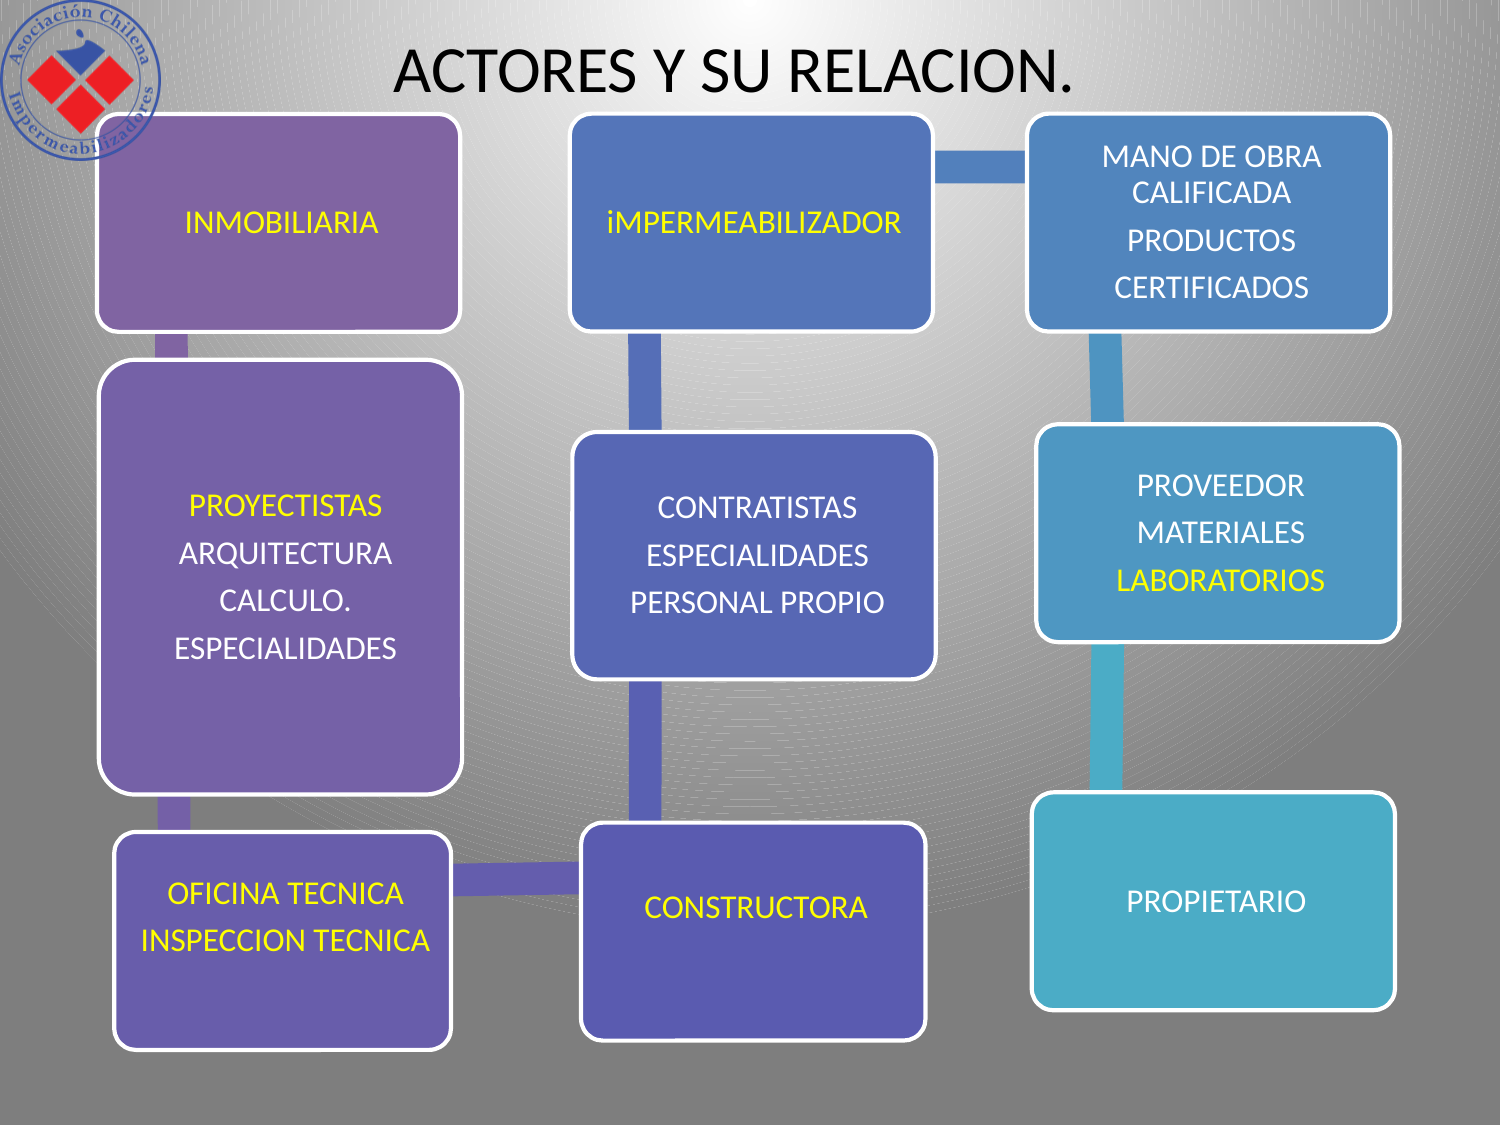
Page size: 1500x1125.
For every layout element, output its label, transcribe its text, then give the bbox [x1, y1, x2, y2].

title ACTORES Y SU RELACION. [165, 19, 1350, 112]
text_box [76, 113, 1448, 1095]
picture [0, 0, 162, 162]
